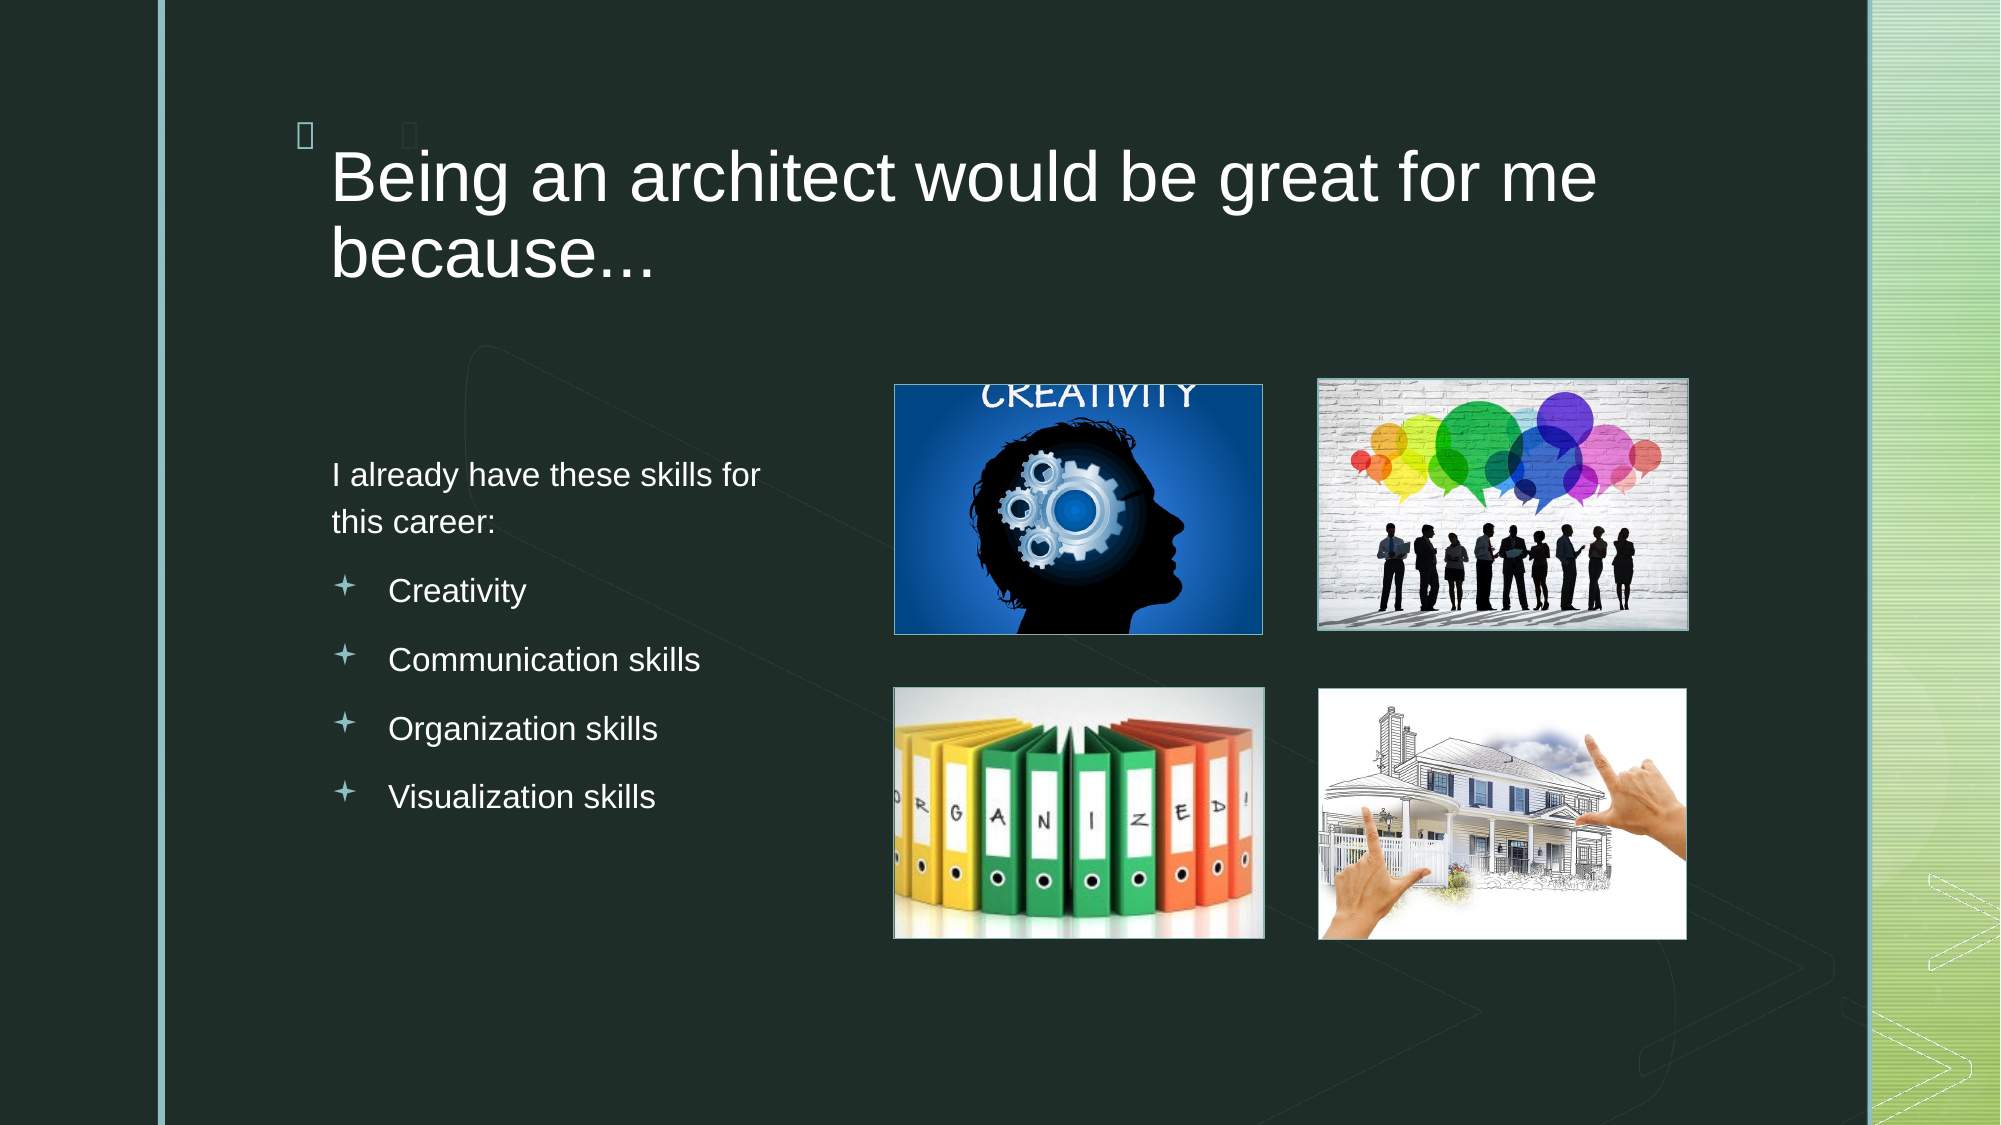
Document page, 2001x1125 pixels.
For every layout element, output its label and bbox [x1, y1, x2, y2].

text_box [1317, 378, 1689, 631]
text_box [893, 687, 1265, 939]
picture [0, 0, 2001, 1125]
